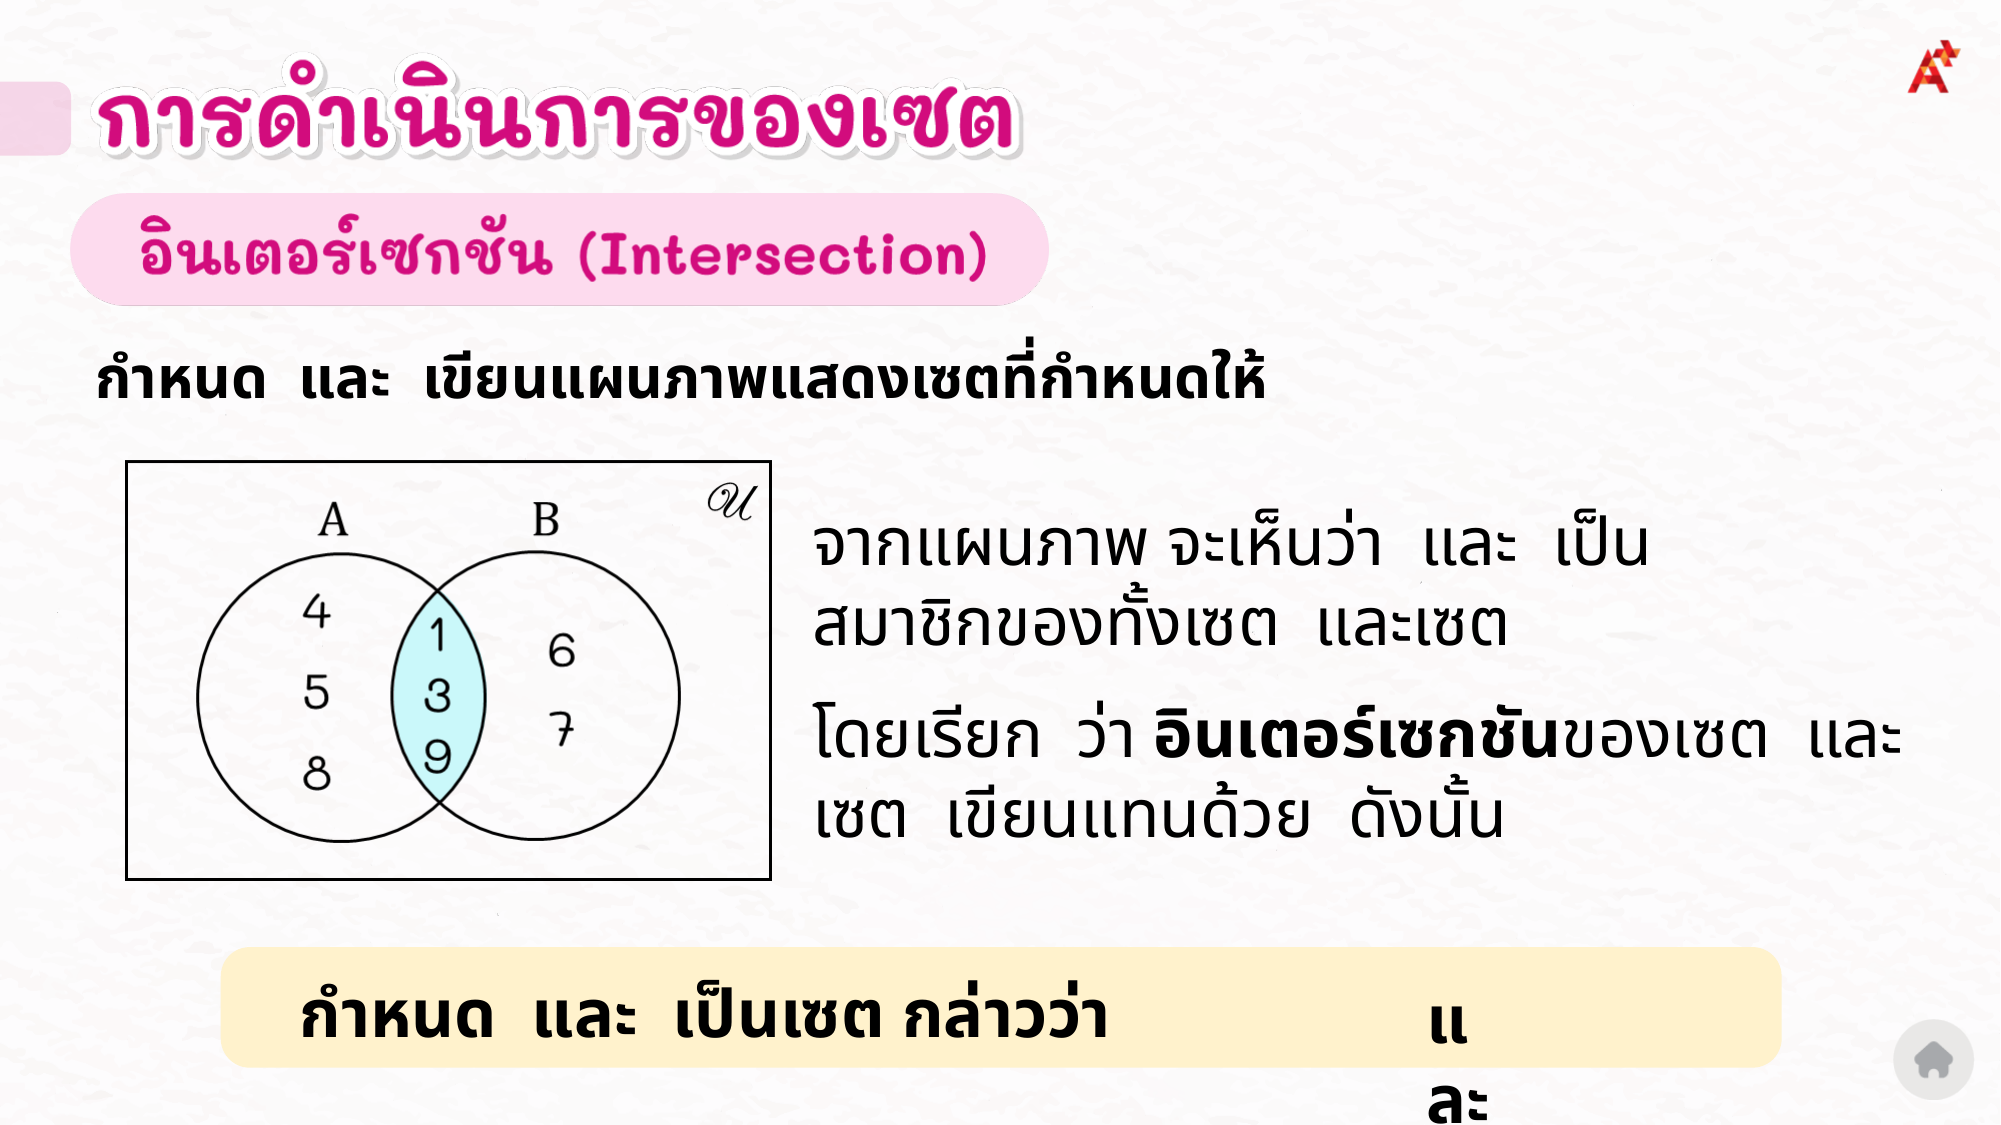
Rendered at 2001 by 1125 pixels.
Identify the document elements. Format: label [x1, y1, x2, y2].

text_box [220, 947, 1782, 1068]
picture [0, 0, 2000, 1125]
